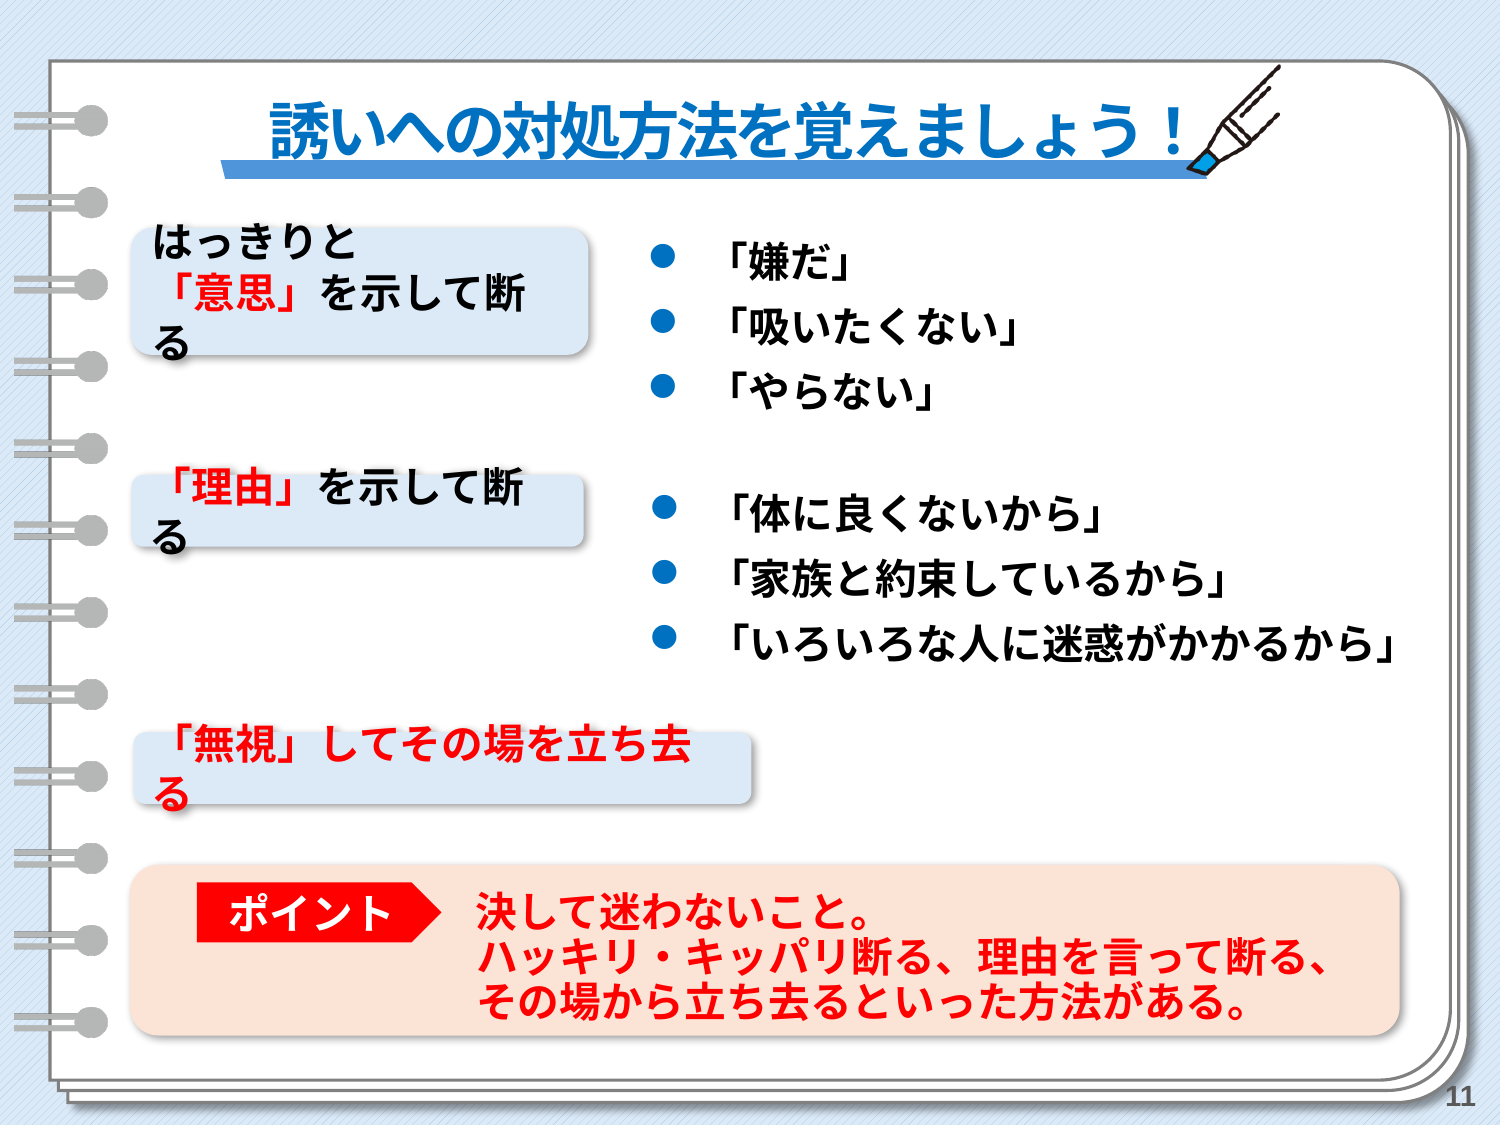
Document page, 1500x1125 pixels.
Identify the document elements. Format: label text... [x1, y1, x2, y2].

text_box 決して迷わないこと。 ハッキリ・キッパリ断る、理由を言って断る、 その場から立ち去るといった方法がある。 [128, 863, 1402, 1038]
text_box はっきりと 「意思」を示して断る [129, 226, 591, 357]
slide_number 11 [1153, 1065, 1492, 1125]
text_box 「無視」してその場を立ち去る [131, 730, 753, 806]
text_box ポイント [195, 880, 444, 944]
text_box 「嫌だ」 「吸いたくない」 「やらない」 [632, 213, 1056, 424]
title 誘いへの対処方法を覚えましょう！ [102, 53, 1372, 215]
picture [14, 105, 108, 1038]
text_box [219, 64, 1281, 180]
text_box 「理由」を示して断る [129, 473, 586, 549]
text_box 「体に良くないから」 「家族と約束しているから」 「いろいろな人に迷惑がかかるから」 [634, 465, 1433, 676]
